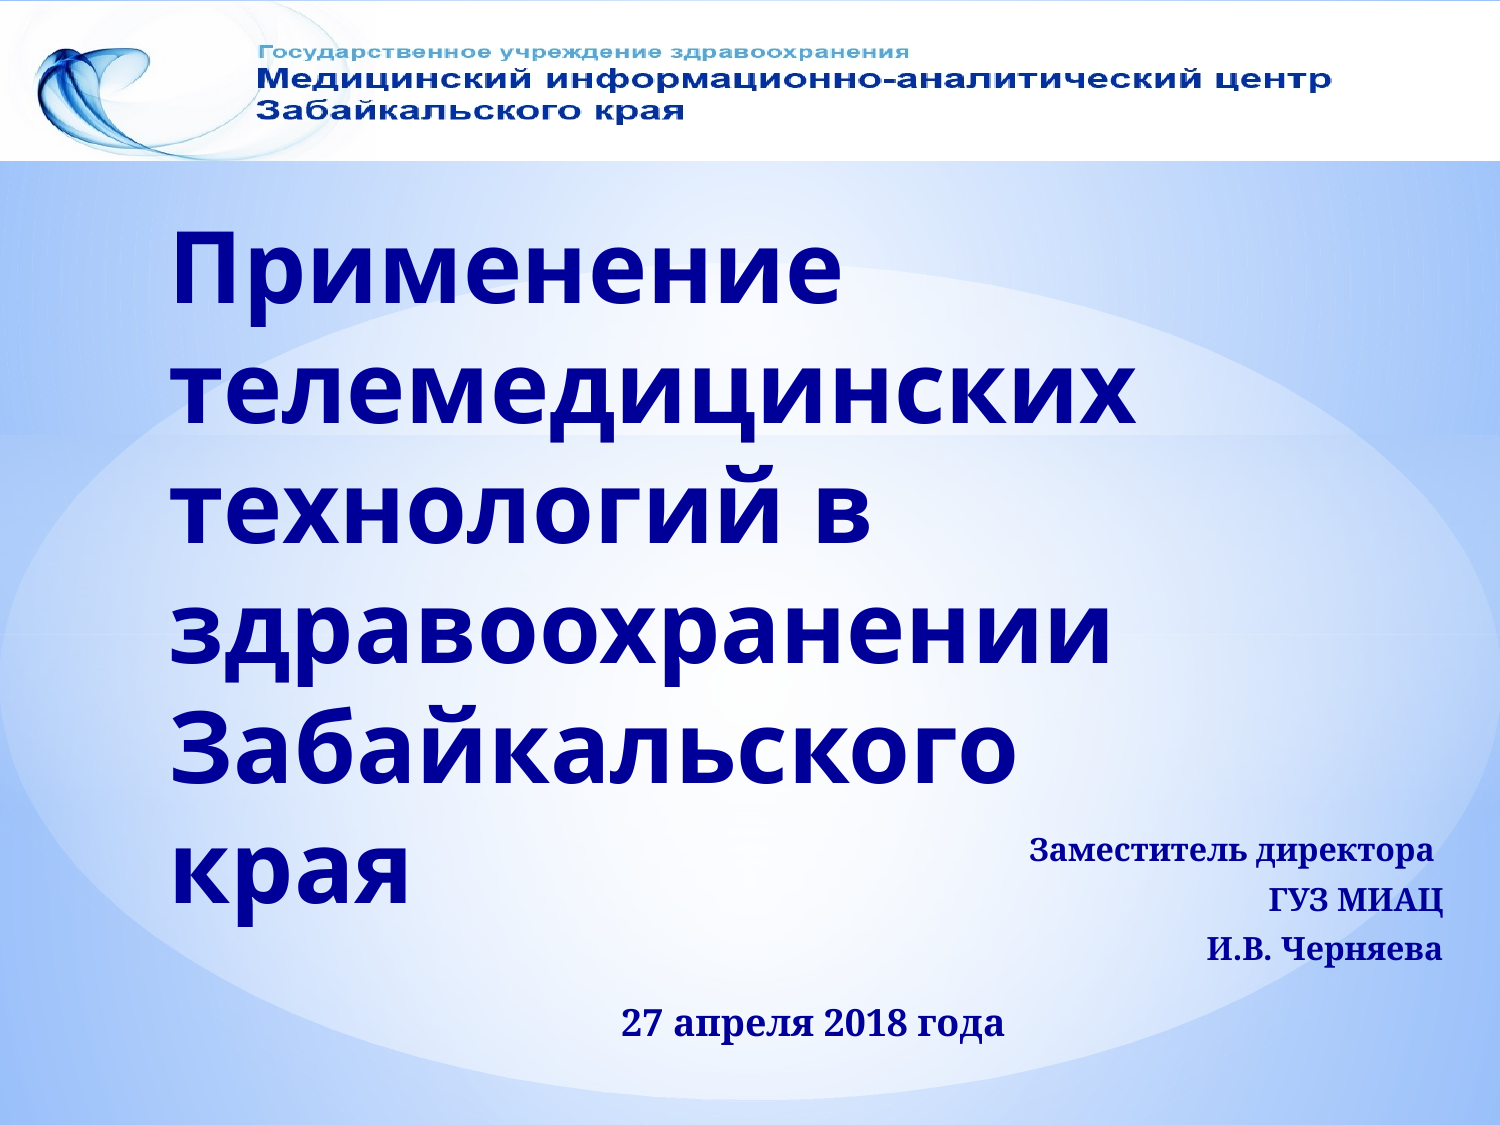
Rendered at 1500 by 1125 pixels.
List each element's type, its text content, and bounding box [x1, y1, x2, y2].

text_box 27 апреля 2018 года [606, 991, 1056, 1052]
subtitle Заместитель директора ГУЗ МИАЦ И.В. Черняева [903, 822, 1459, 976]
title Применение телемедицинских технологий в здравоохранении Забайкальского края [123, 196, 1301, 468]
picture [0, 1, 1500, 162]
